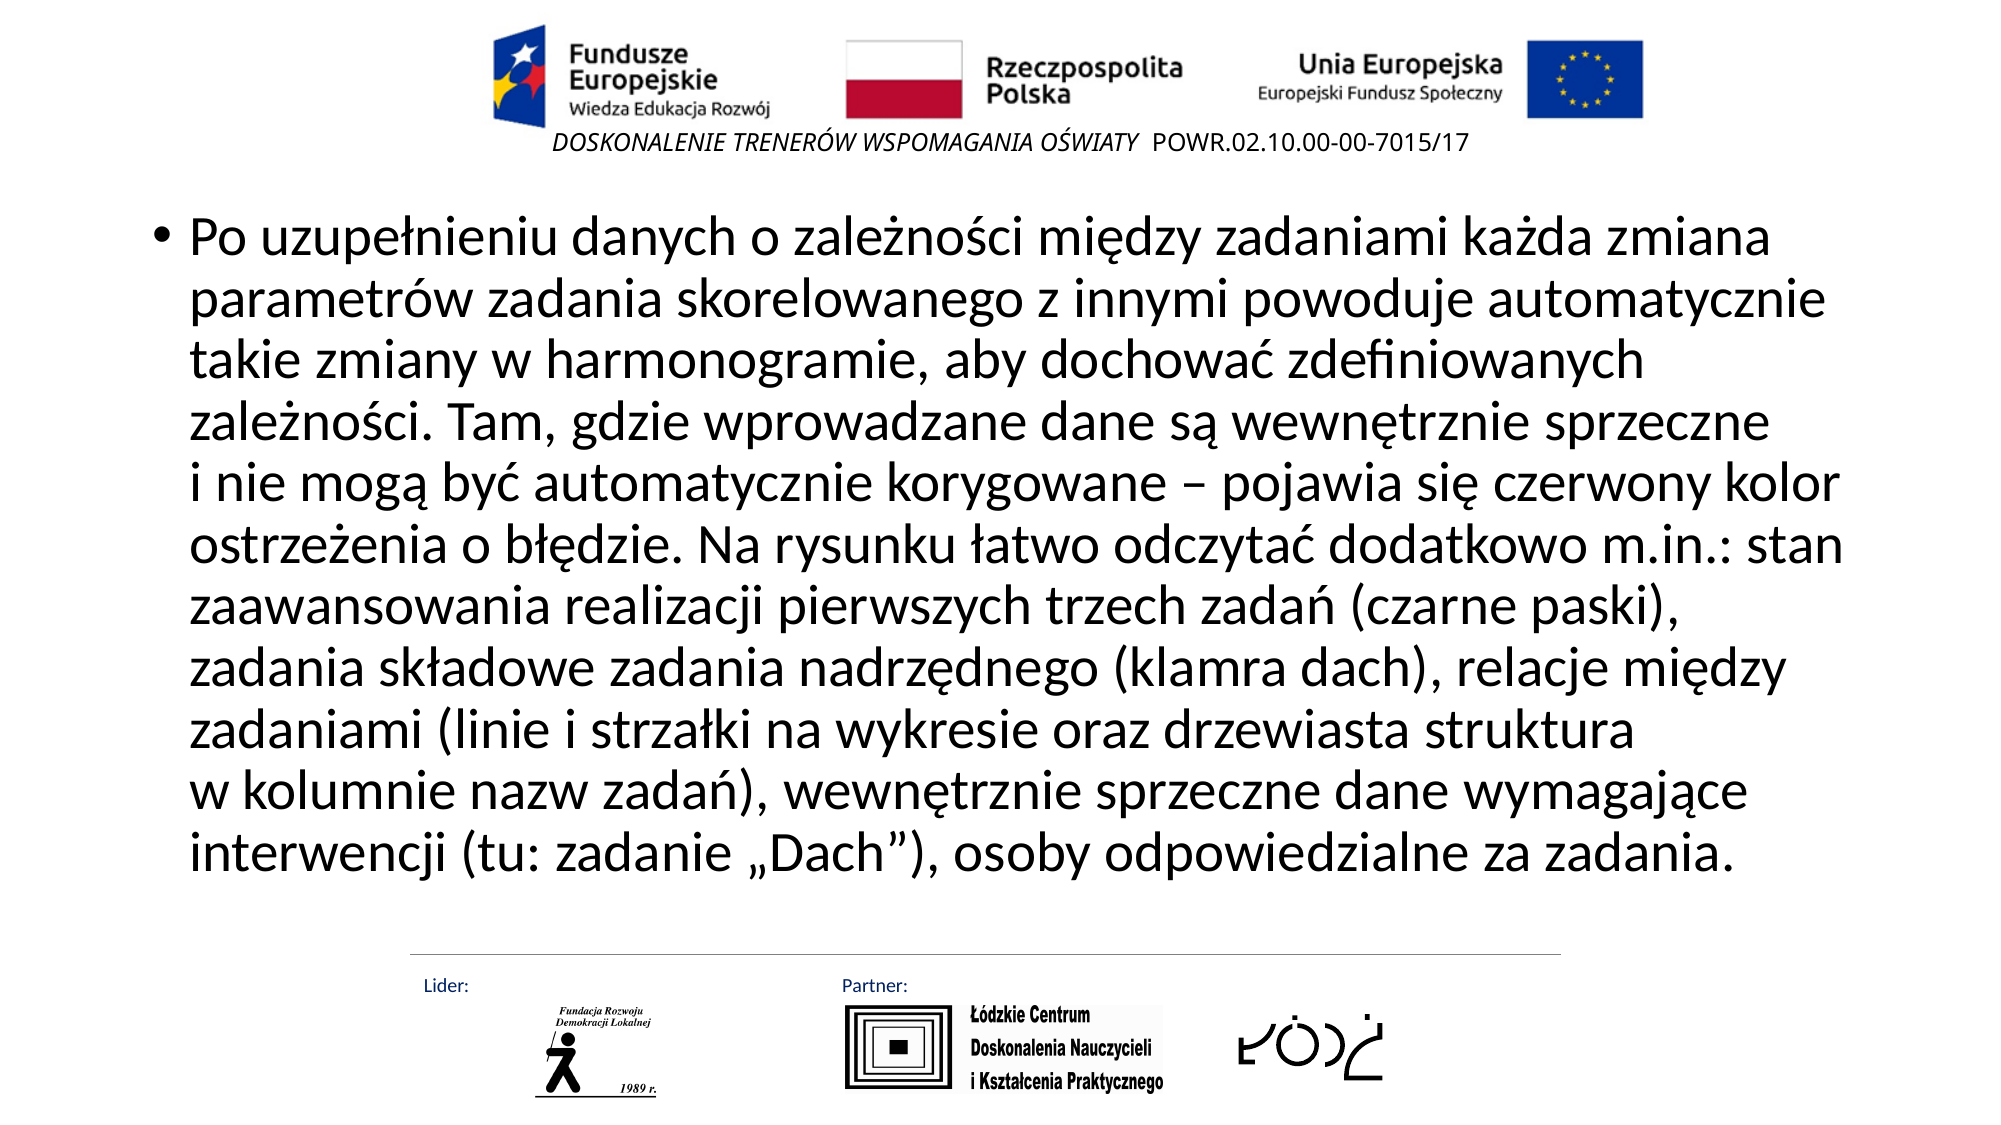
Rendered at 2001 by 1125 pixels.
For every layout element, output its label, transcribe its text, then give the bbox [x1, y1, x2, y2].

list Po uzupełnieniu danych o zależności między zadaniami każda zmiana parametrów zadania skorelowanego z innymi powoduje automatycznie takie zmiany w harmonogramie, aby dochować zdefiniowanych zależności. Tam, gdzie wprowadzane dane są wewnętrznie sprzeczne i nie mogą być automatycznie korygowane – pojawia się czerwony kolor ostrzeżenia o błędzie. Na rysunku łatwo odczytać dodatkowo m.in.: stan zaawansowania realizacji pierwszych trzech zadań (czarne paski), zadania składowe zadania nadrzędnego (klamra dach), relacje między zadaniami (linie i strzałki na wykresie oraz drzewiasta struktura w kolumnie nazw zadań), wewnętrznie sprzeczne dane wymagające interwencji (tu: zadanie „Dach”), osoby odpowiedzialne za zadania. [137, 198, 1863, 913]
picture [384, 953, 1587, 1125]
title DOSKONALENIE TRENERÓW WSPOMAGANIA OŚWIATY POWR.02.10.00-00-7015/17 [151, 0, 1871, 169]
picture [468, 0, 1669, 154]
